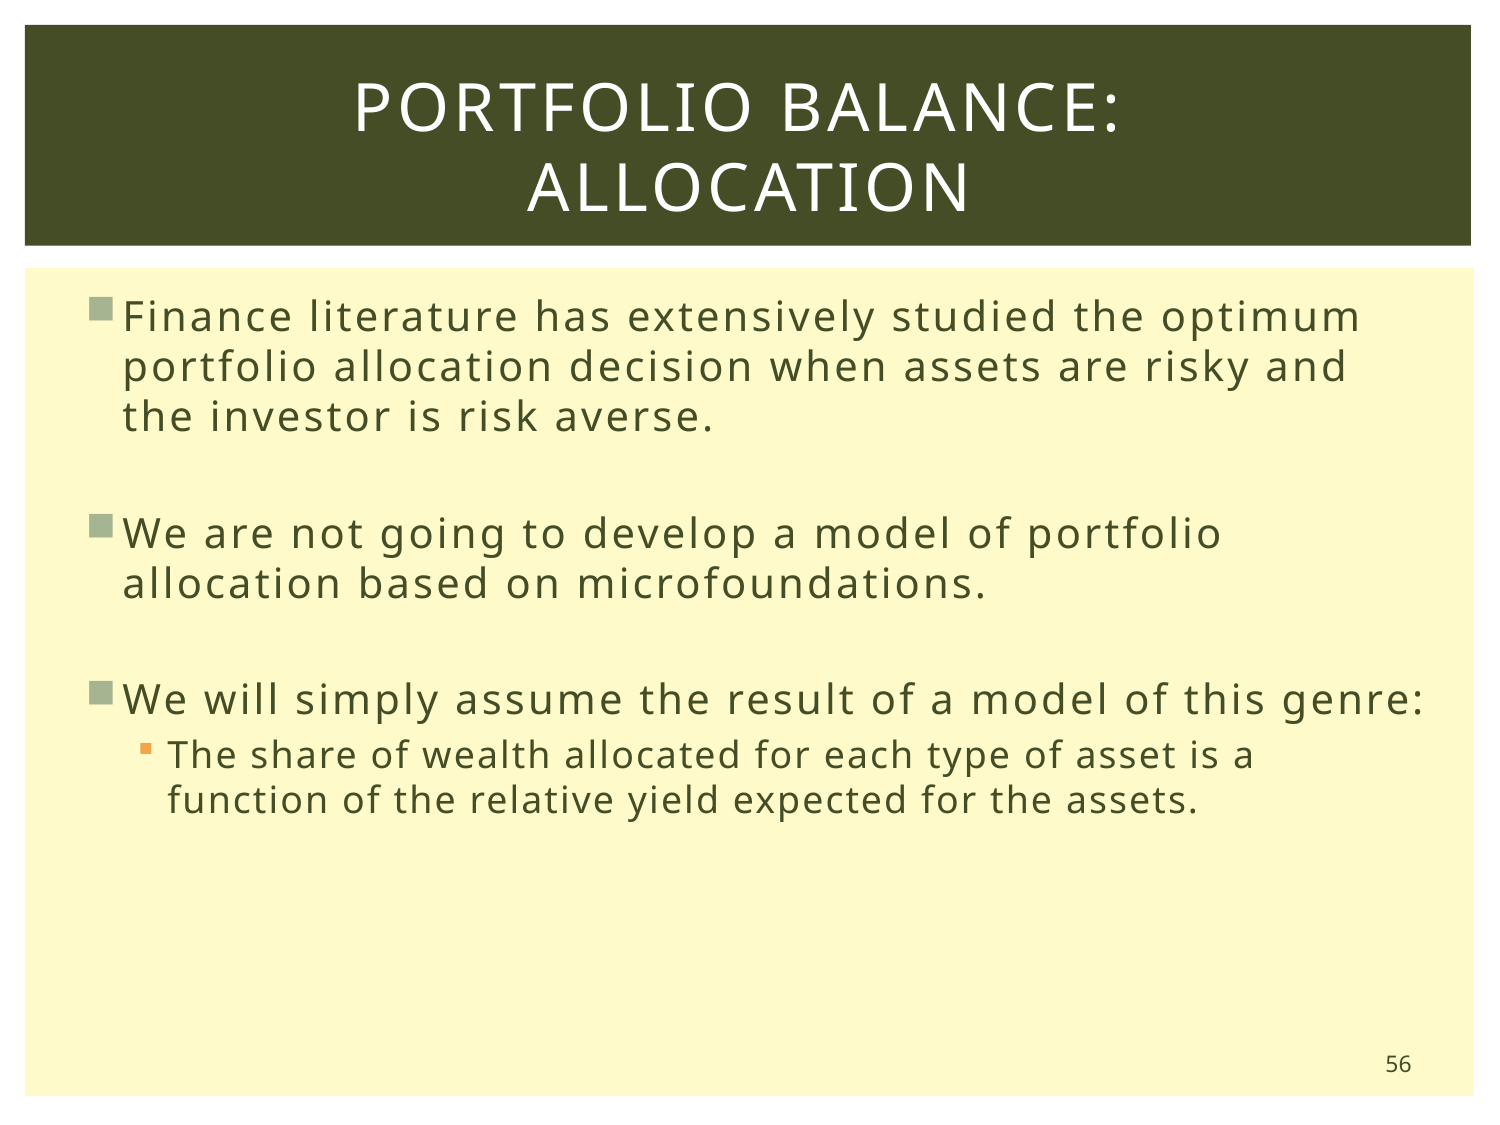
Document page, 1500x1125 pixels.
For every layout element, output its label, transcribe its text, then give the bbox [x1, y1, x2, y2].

slide_number 56 [1349, 1041, 1448, 1089]
title Portfolio Balance: Allocation [62, 58, 1438, 232]
list Finance literature has extensively studied the optimum portfolio allocation decision when assets are risky and the investor is risk averse. We are not going to develop a model of portfolio allocation based on microfoundations. We will simply assume the result of a model of this genre: The share of wealth allocated for each type of asset is a function of the relative yield expected for the assets. [62, 281, 1442, 1005]
